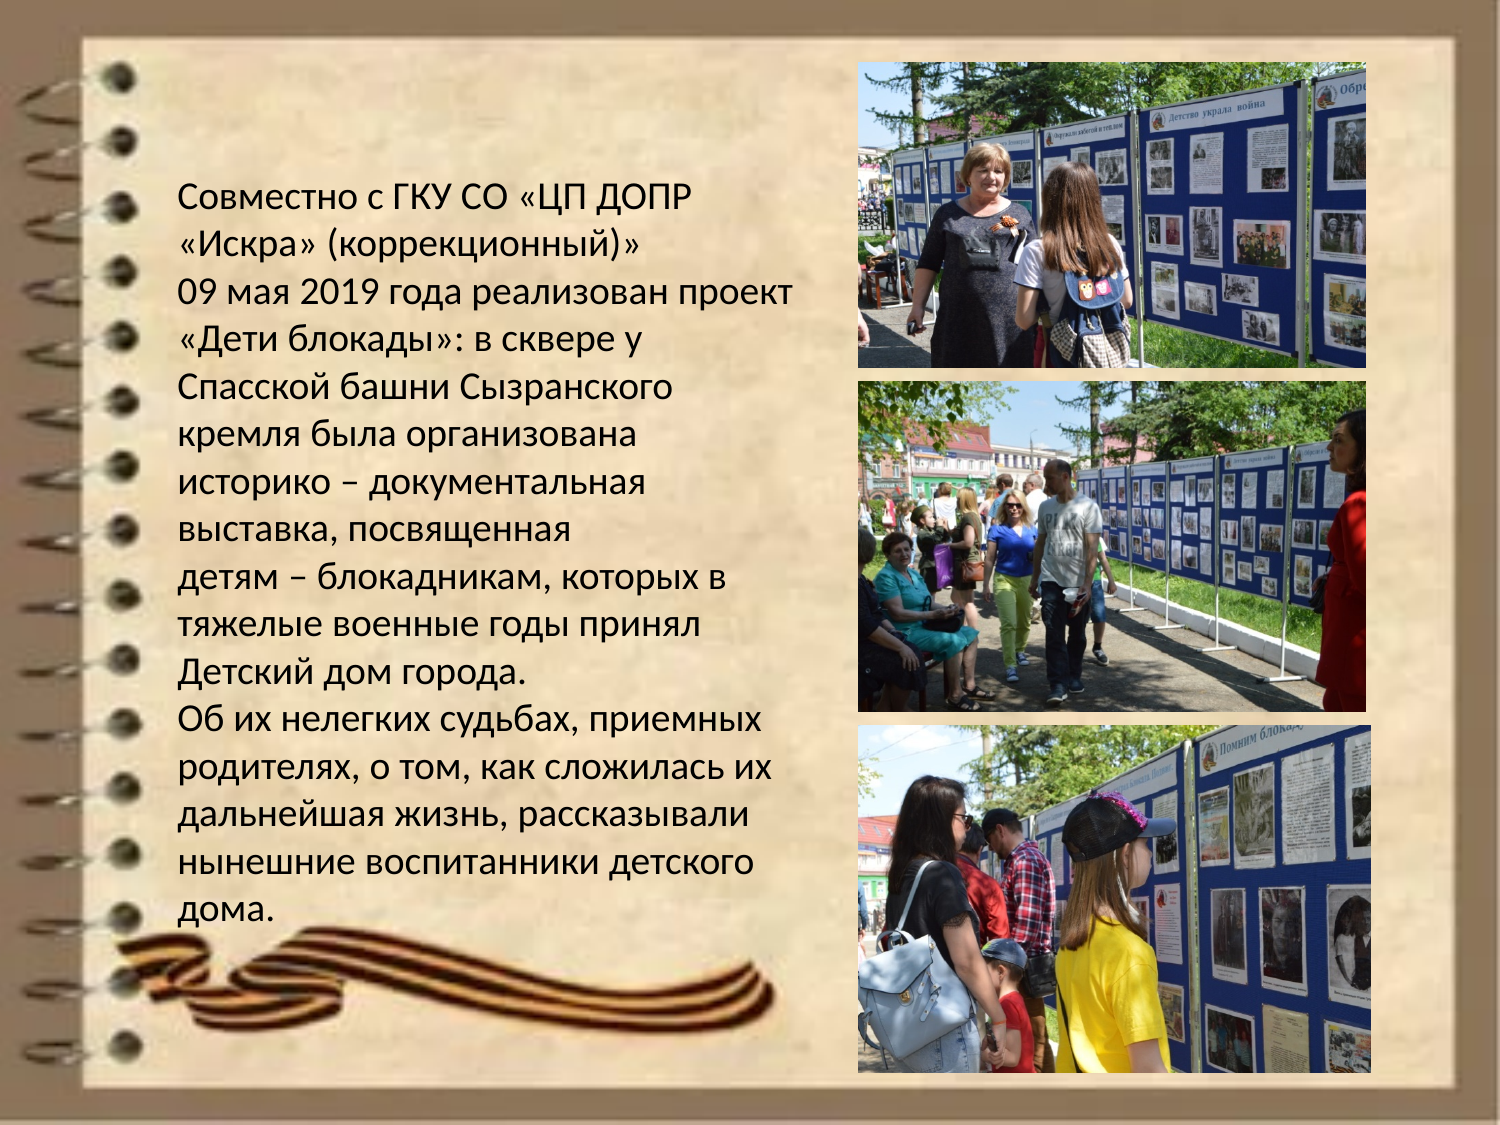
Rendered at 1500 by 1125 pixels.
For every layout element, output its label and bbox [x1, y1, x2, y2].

picture [857, 62, 1367, 368]
picture [857, 724, 1372, 1073]
picture [857, 381, 1367, 712]
list [0, 0, 1500, 1125]
